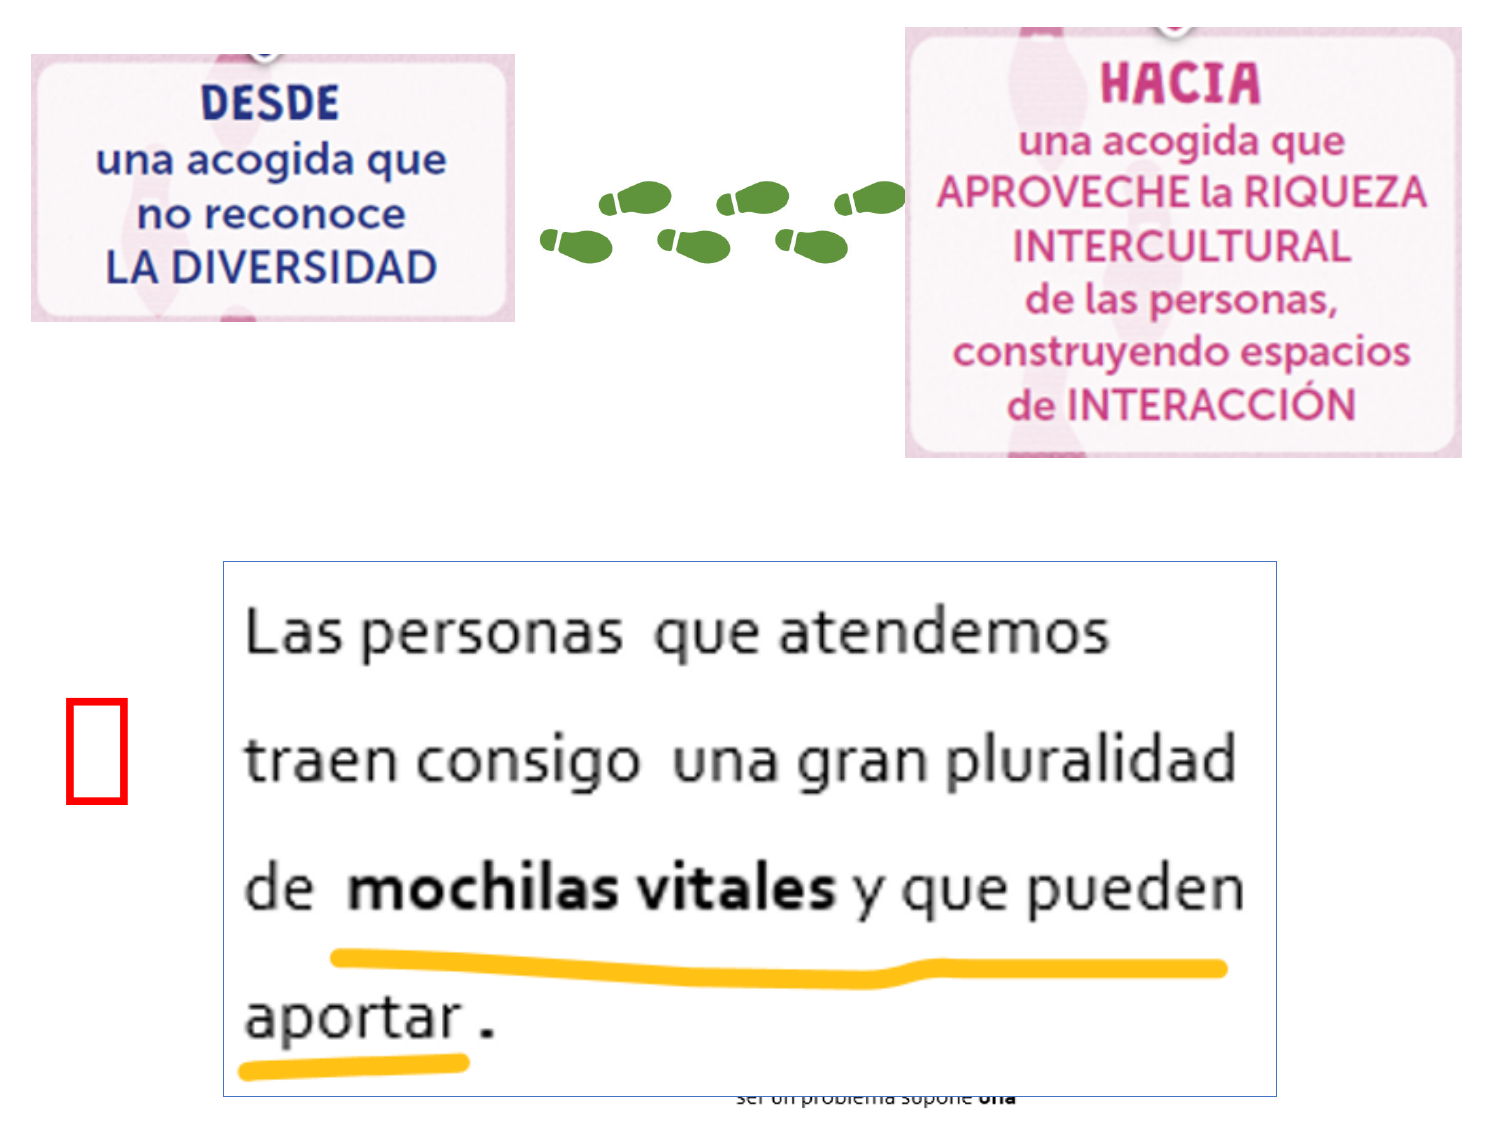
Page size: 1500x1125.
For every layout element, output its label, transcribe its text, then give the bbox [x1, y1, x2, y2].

text_box  [37, 648, 158, 844]
picture [31, 54, 515, 322]
picture [223, 561, 1277, 1125]
picture [528, 27, 1462, 458]
